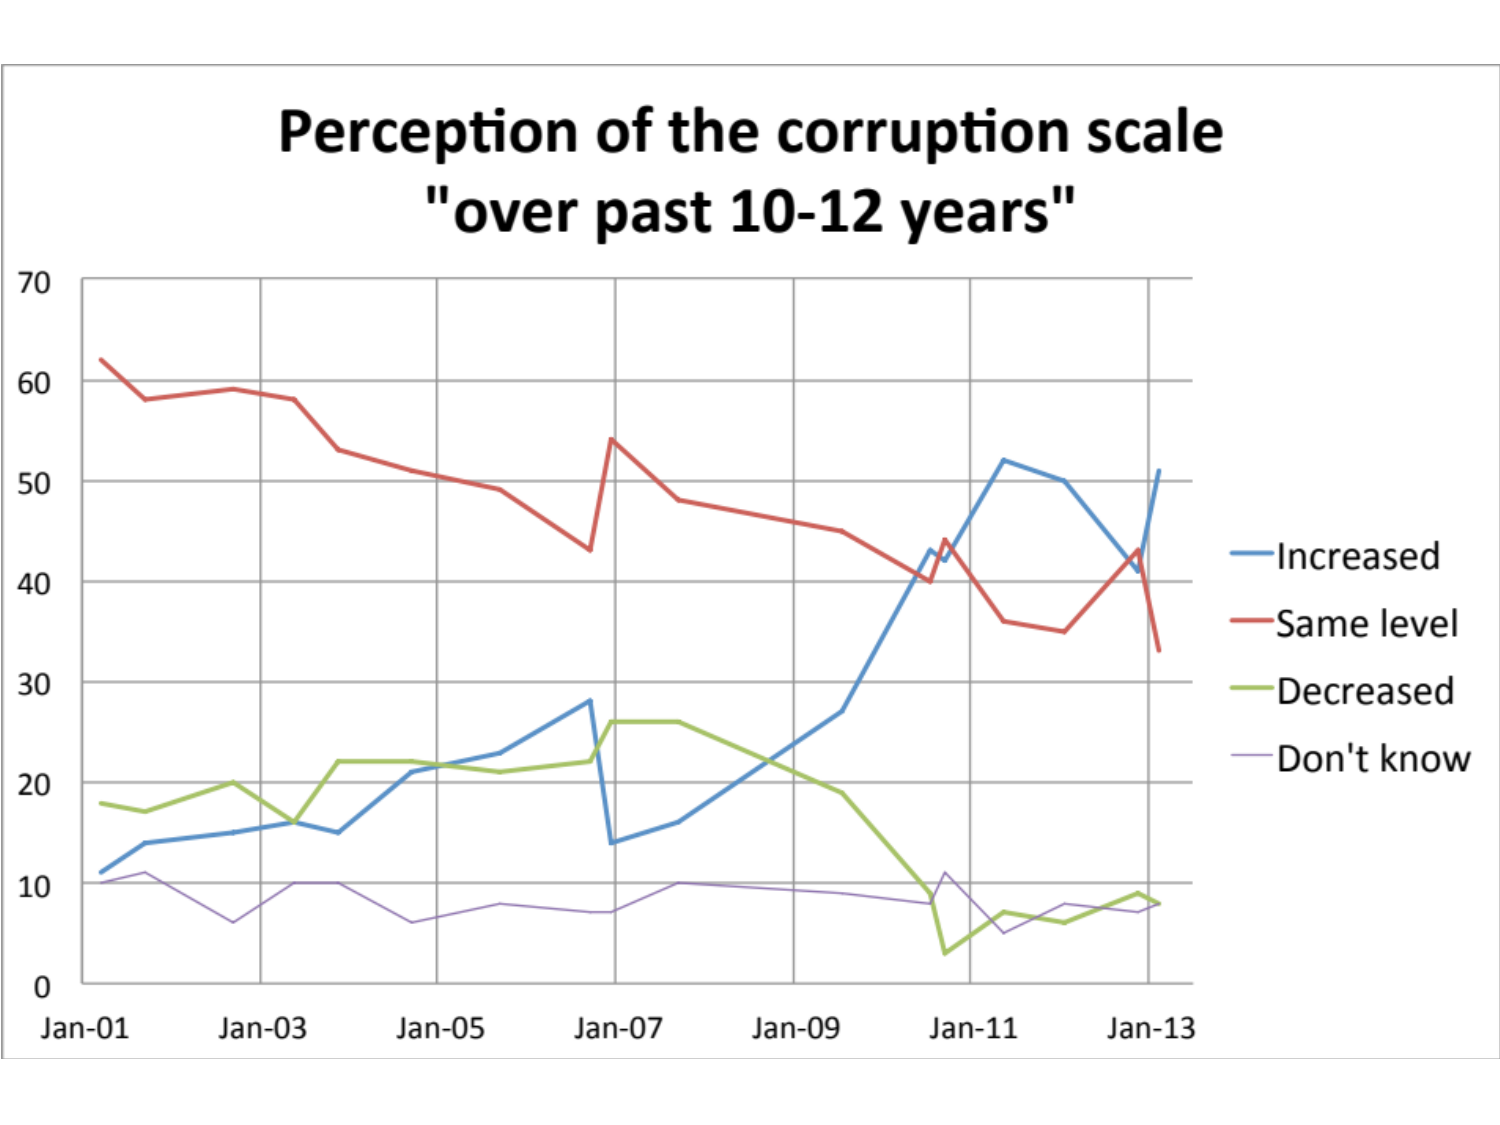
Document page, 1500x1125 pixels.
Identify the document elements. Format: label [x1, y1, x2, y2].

picture [0, 64, 1500, 1059]
